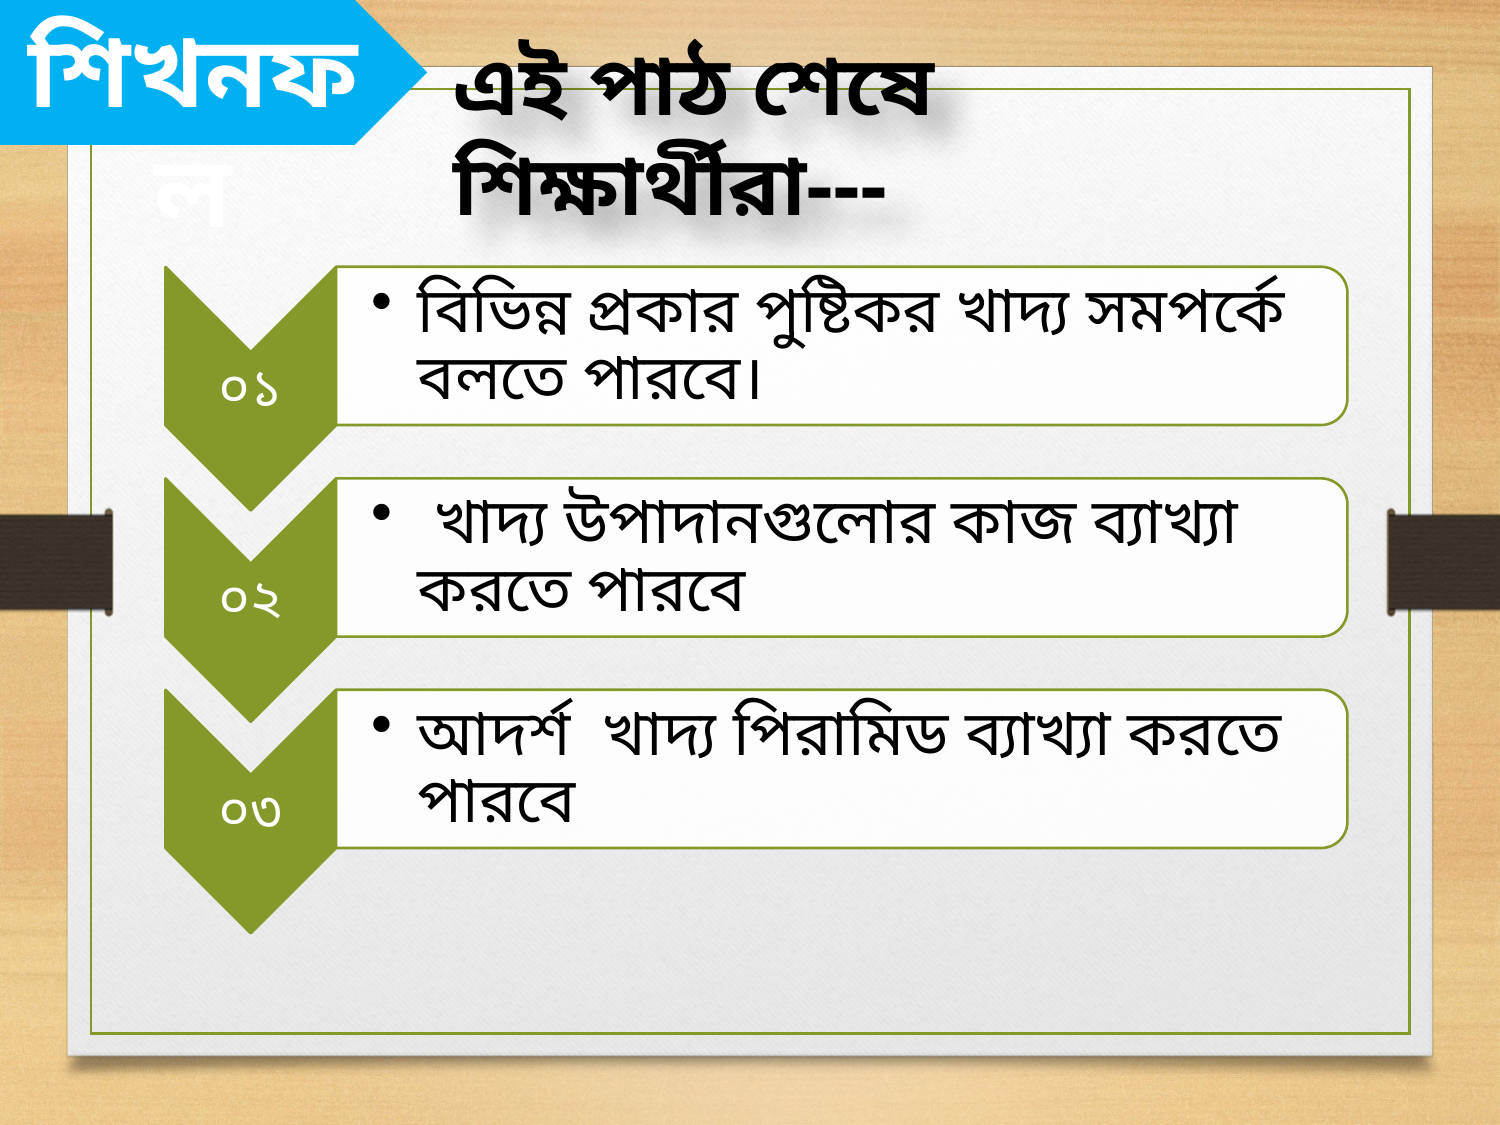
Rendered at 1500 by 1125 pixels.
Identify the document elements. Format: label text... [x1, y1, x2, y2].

text_box । [1348, 793, 1426, 890]
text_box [165, 266, 1348, 934]
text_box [0, 0, 428, 146]
text_box এই পাঠ শেষে শিক্ষার্থীরা--- [438, 24, 1189, 240]
picture [0, 0, 1500, 1125]
